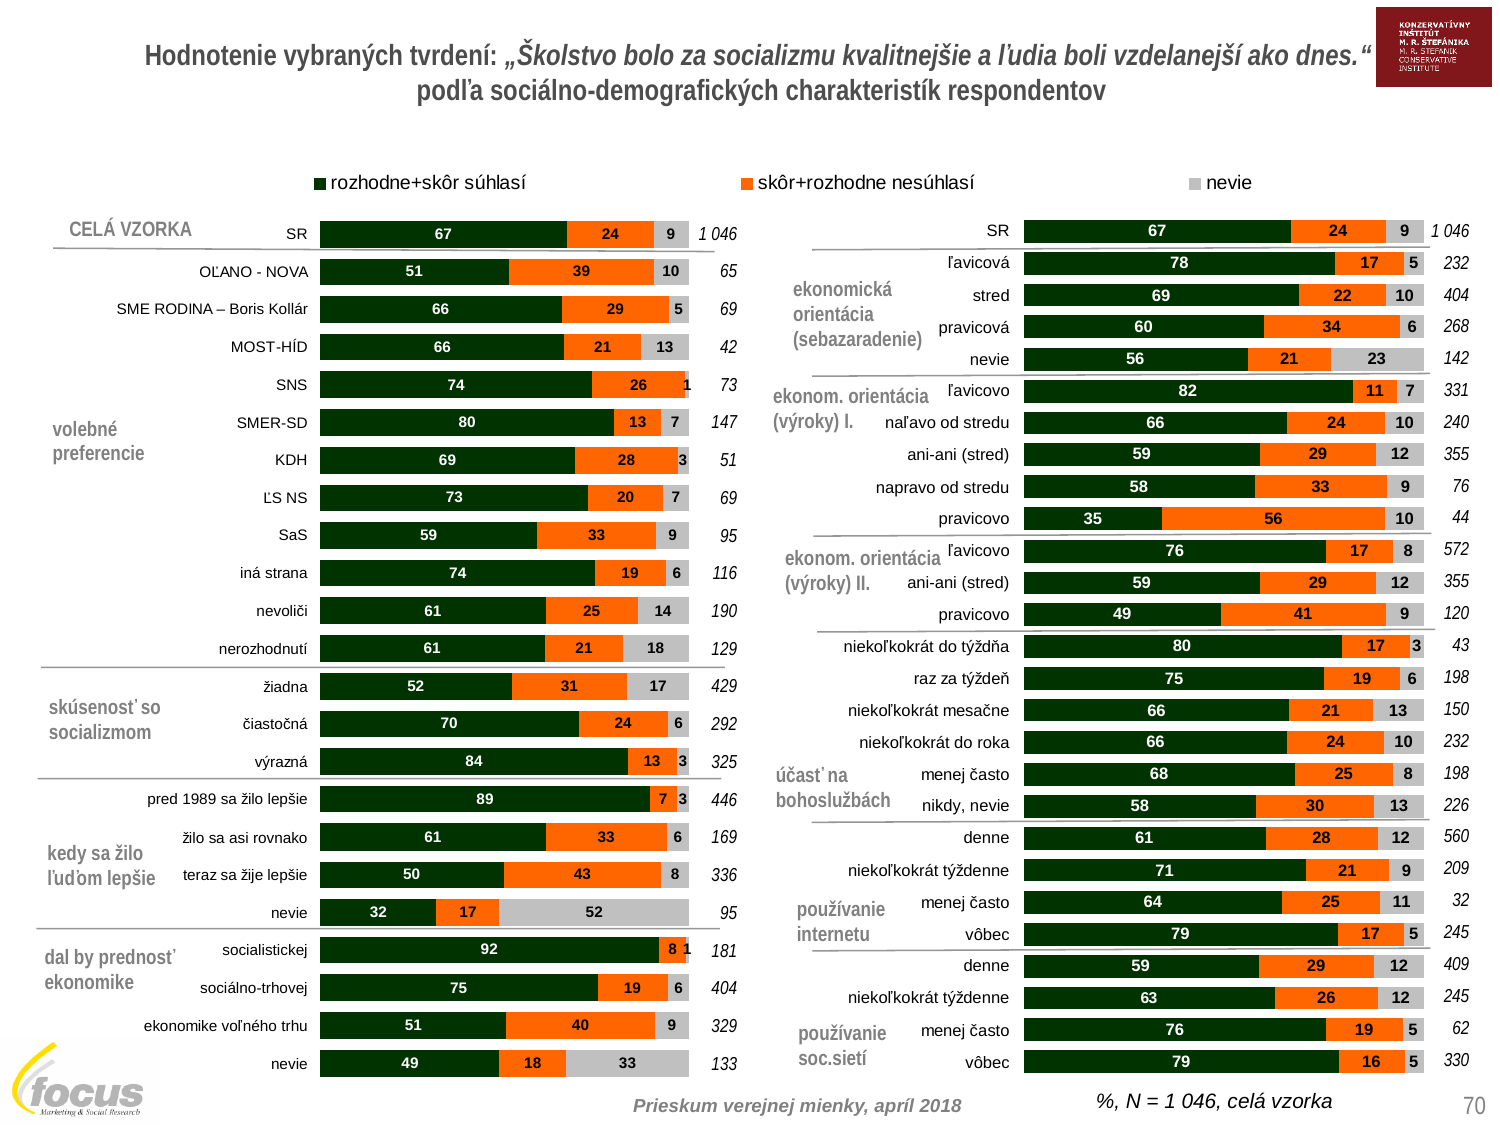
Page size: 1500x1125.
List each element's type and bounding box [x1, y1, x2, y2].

picture [0, 1034, 160, 1125]
picture [1376, 7, 1492, 87]
text_box [33, 136, 1500, 1124]
table_cell [1462, 246, 1471, 1075]
table_header [1462, 214, 1471, 246]
text_box [88, 24, 1436, 119]
